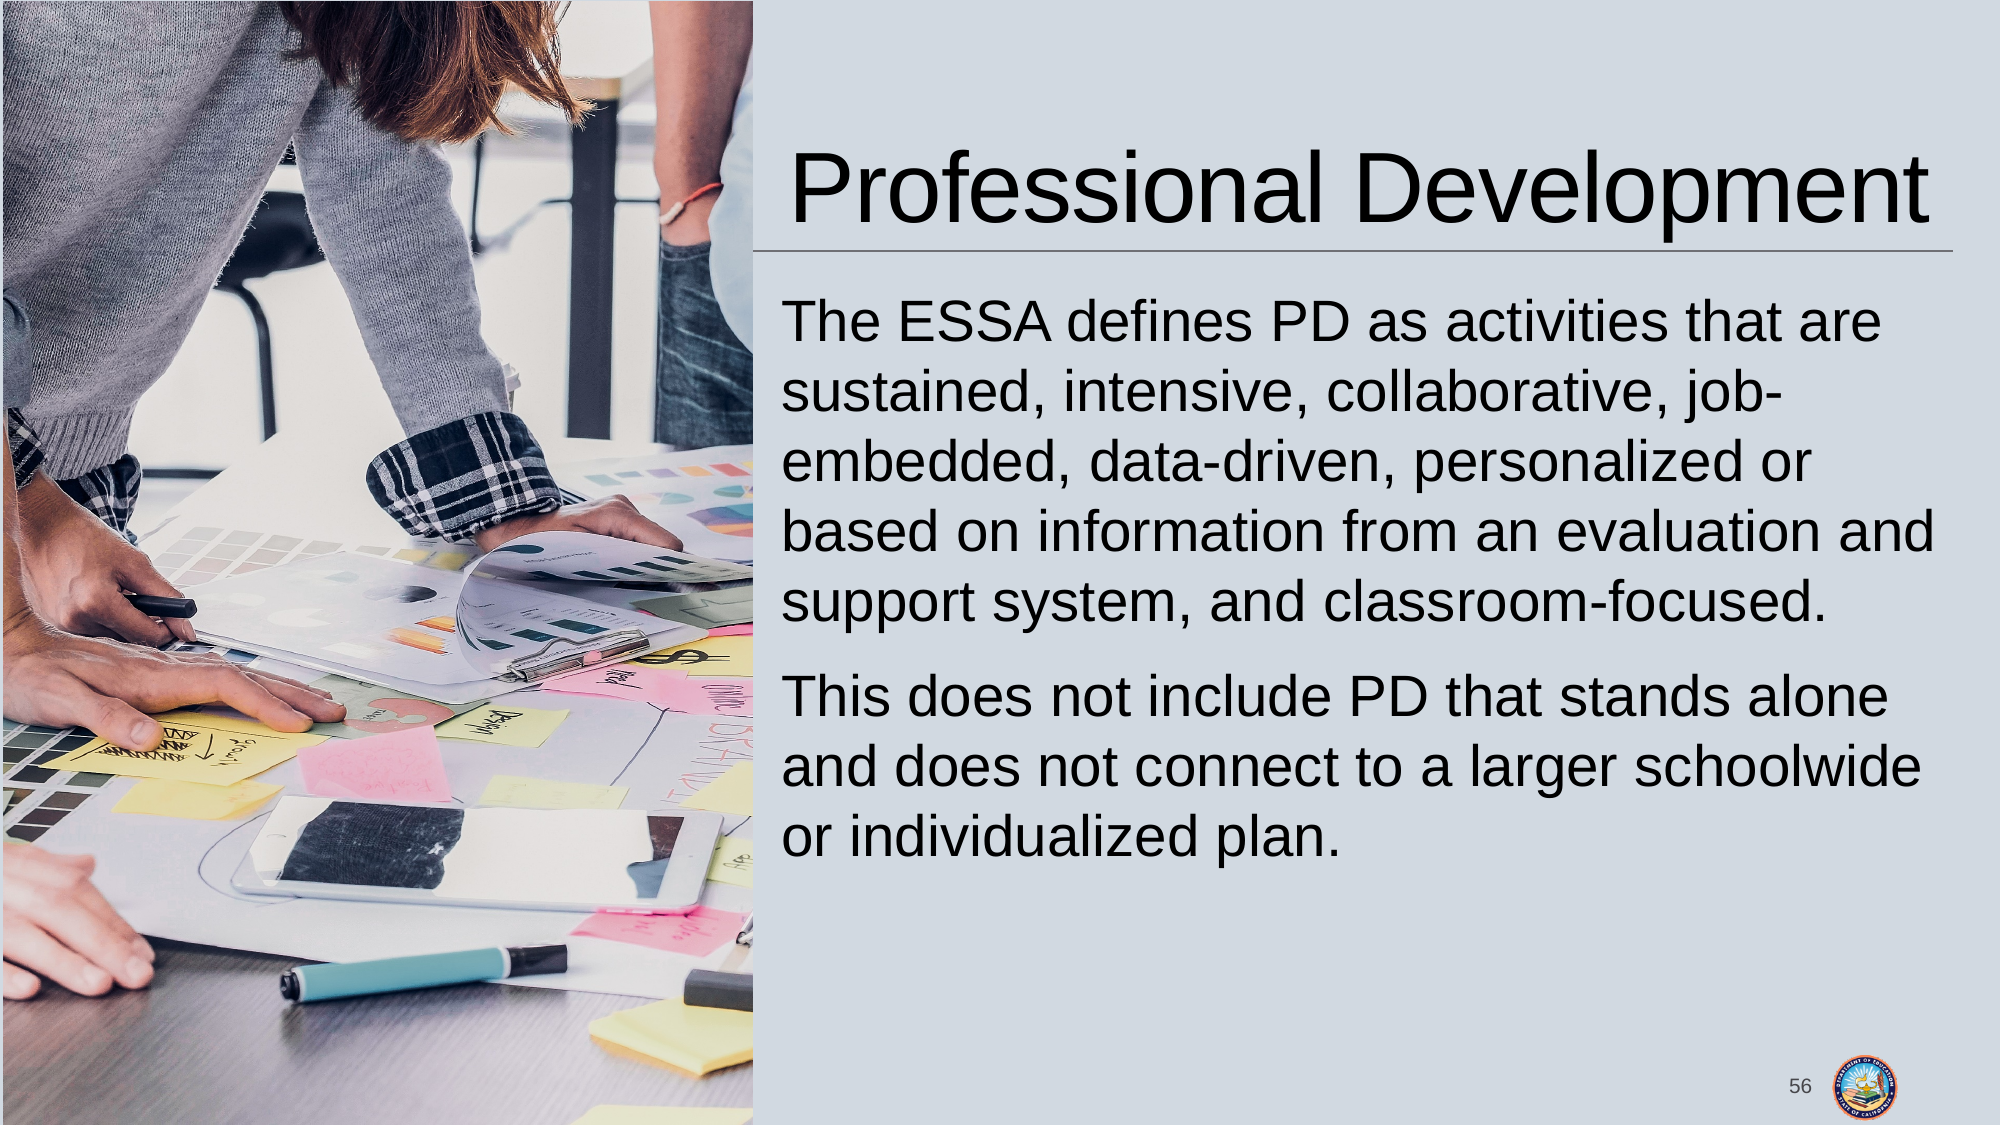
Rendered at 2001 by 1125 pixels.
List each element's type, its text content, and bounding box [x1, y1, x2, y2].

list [3, 1, 753, 1125]
picture [1832, 1055, 1899, 1122]
list The ESSA defines PD as activities that are sustained, intensive, collaborative, job-embedded, data-driven, personalized or based on information from an evaluation and support system, and classroom-focused.​ This does not include PD that stands alone and does not connect to a larger schoolwide or individualized plan. [773, 275, 1960, 1035]
slide_number 56 [1611, 1054, 1828, 1115]
title Professional Development [773, 57, 1953, 251]
